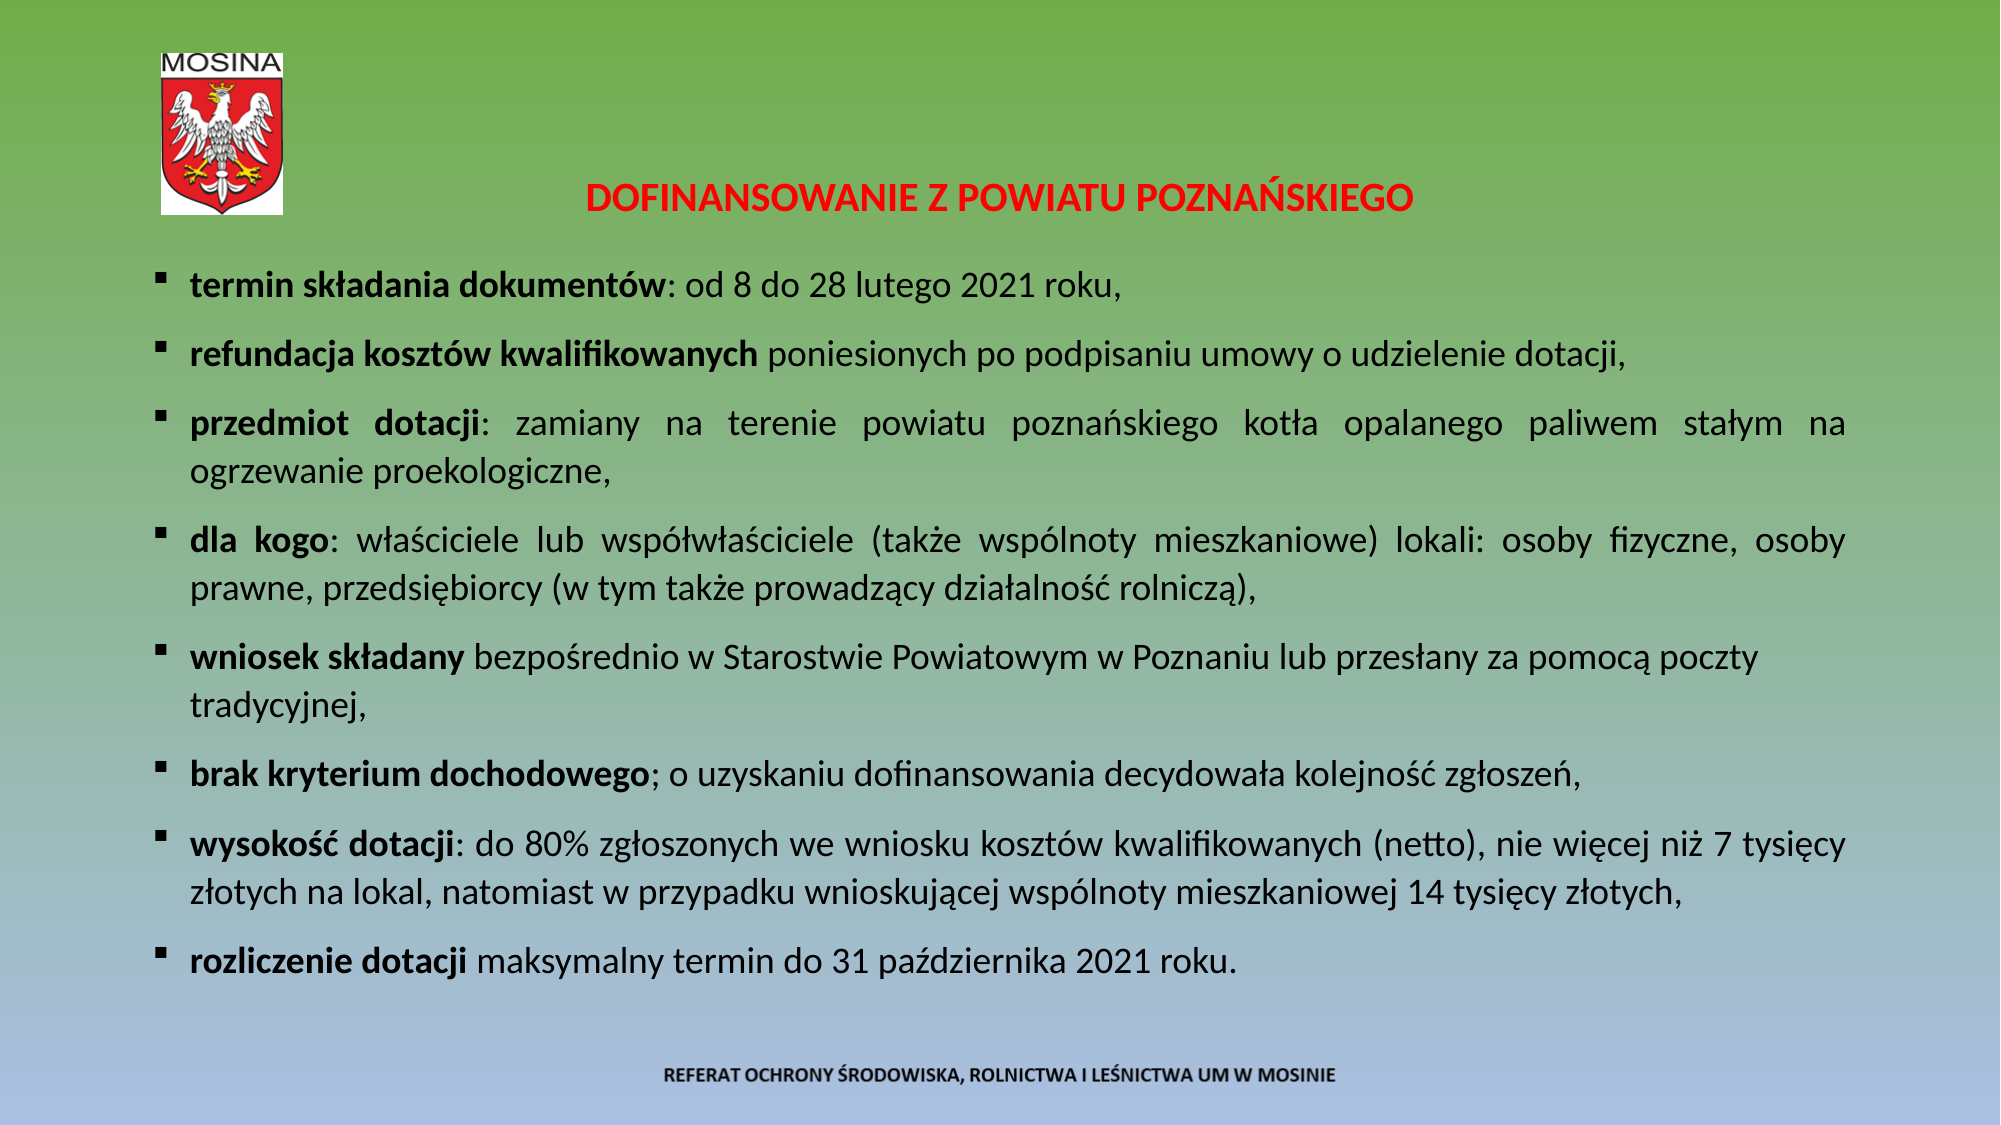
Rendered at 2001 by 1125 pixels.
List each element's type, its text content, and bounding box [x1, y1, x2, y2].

picture [499, 1053, 1501, 1101]
list DOFINANSOWANIE Z POWIATU POZNAŃSKIEGO termin składania dokumentów: od 8 do 28 lutego 2021 roku, refundacja kosztów kwalifikowanych poniesionych po podpisaniu umowy o udzielenie dotacji, przedmiot dotacji: zamiany na terenie powiatu poznańskiego kotła opalanego paliwem stałym na ogrzewanie proekologiczne, dla kogo: właściciele lub współwłaściciele (także wspólnoty mieszkaniowe) lokali: osoby fizyczne, osoby prawne, przedsiębiorcy (w tym także prowadzący działalność rolniczą), wniosek składany bezpośrednio w Starostwie Powiatowym w Poznaniu lub przesłany za pomocą poczty tradycyjnej, brak kryterium dochodowego; o uzyskaniu dofinansowania decydowała kolejność zgłoszeń, wysokość dotacji: do 80% zgłoszonych we wniosku kosztów kwalifikowanych (netto), nie więcej niż 7 tysięcy złotych na lokal, natomiast w przypadku wnioskującej wspólnoty mieszkaniowej 14 tysięcy złotych, rozliczenie dotacji maksymalny termin do 31 października 2021 roku. [137, 71, 1863, 1059]
picture [161, 53, 283, 215]
